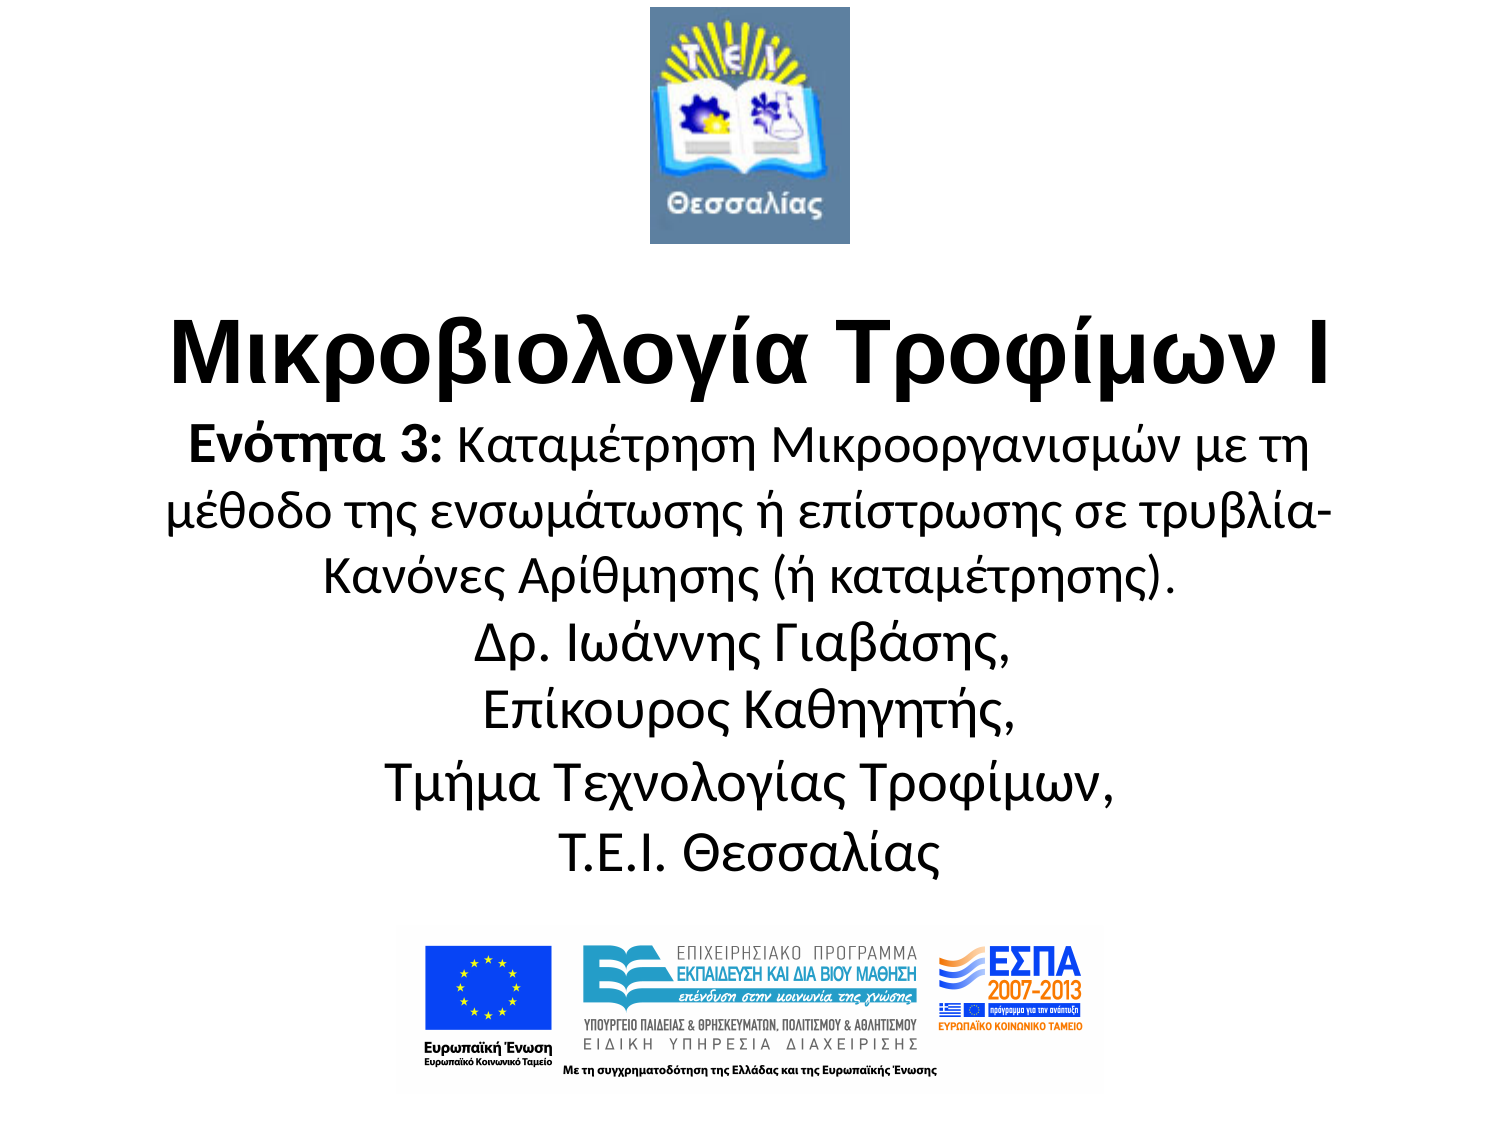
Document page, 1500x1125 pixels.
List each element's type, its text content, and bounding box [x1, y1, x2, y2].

subtitle Ενότητα 3: Καταμέτρηση Μικροοργανισμών με τη μέθοδο της ενσωμάτωσης ή επίστρωσης σε τρυβλία-Κανόνες Αρίθμησης (ή καταμέτρησης). Δρ. Ιωάννης Γιαβάσης, Επίκουρος Καθηγητής, Τμήμα Τεχνολογίας Τροφίμων, T.E.I. Θεσσαλίας [112, 397, 1388, 1063]
title Μικροβιολογία Τροφίμων I [112, 226, 1388, 397]
picture [650, 6, 850, 244]
picture [396, 925, 1104, 1095]
